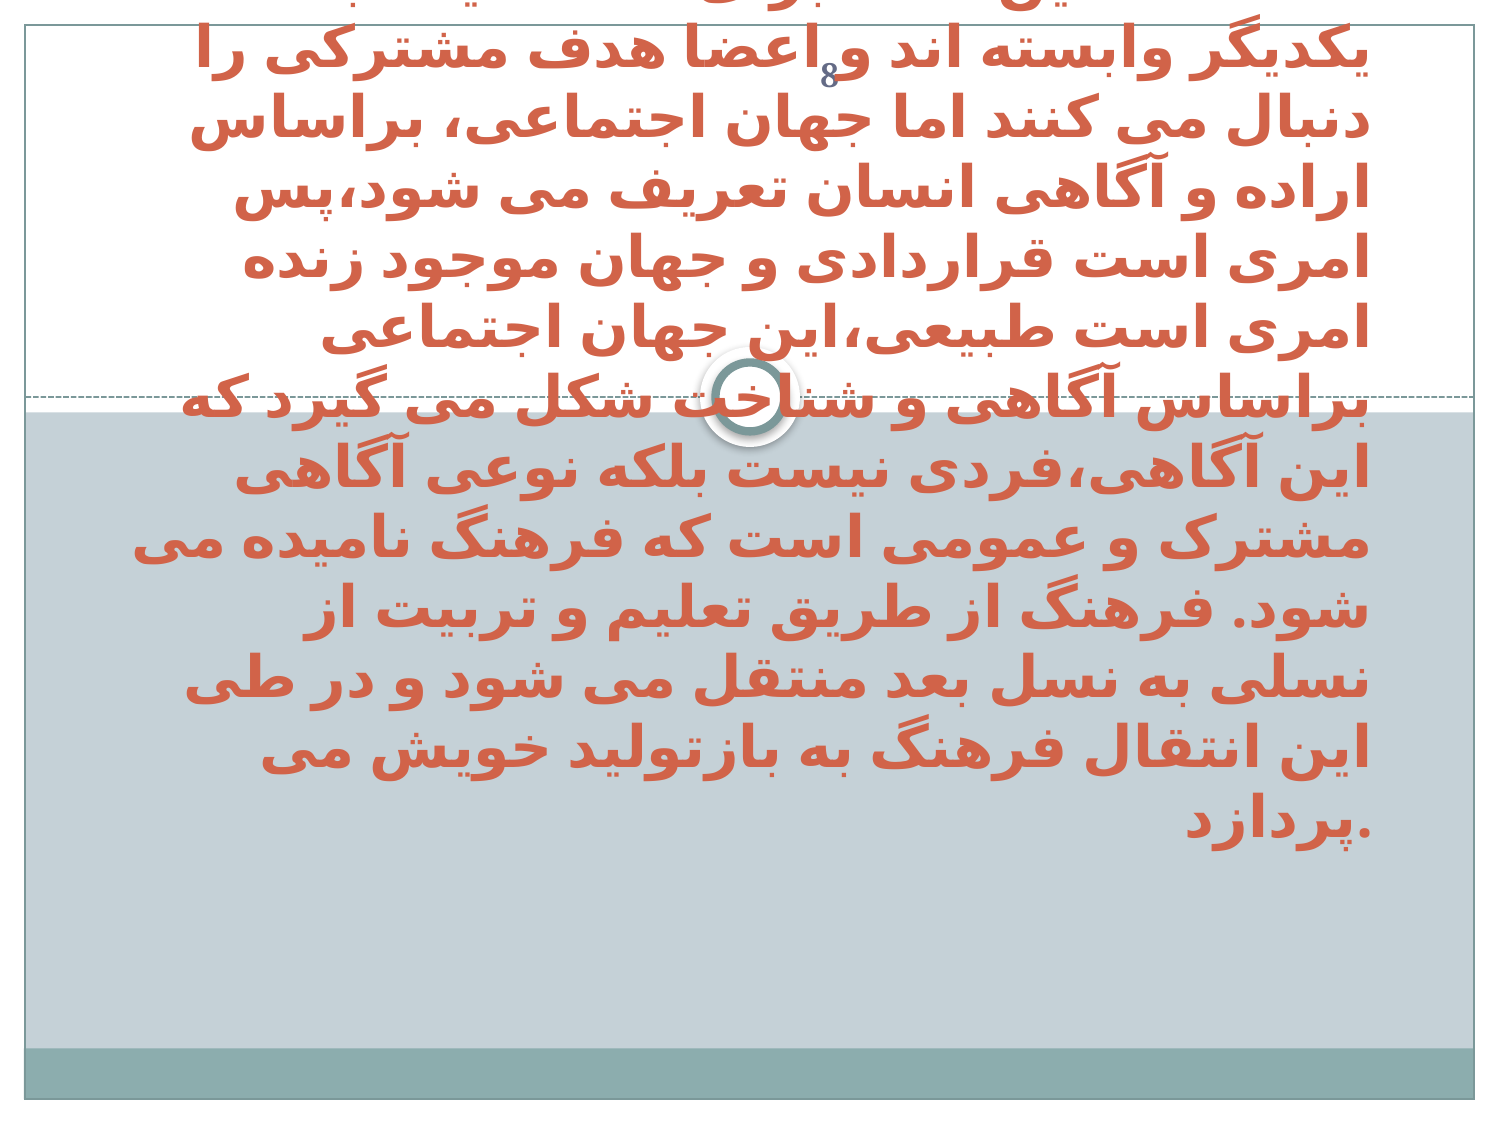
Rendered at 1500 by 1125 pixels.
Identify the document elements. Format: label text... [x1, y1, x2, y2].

subtitle 8 [304, 46, 1355, 211]
title جهان اجتماعی ما به جهان موجودات زنده شباهت دارد،یعنی هر کدام دارای اعضایی هستند که این اعضا برای ادامه حیات به یکدیگر وابسته اند و اعضا هدف مشترکی را دنبال می کنند اما جهان اجتماعی، براساس اراده و آگاهی انسان تعریف می شود،پس امری است قراردادی و جهان موجود زنده امری است طبیعی،این جهان اجتماعی براساس آگاهی و شناخت شکل می گیرد که این آگاهی،فردی نیست بلکه نوعی آگاهی مشترک و عمومی است که فرهنگ نامیده می شود. فرهنگ از طریق تعلیم و تربیت از نسلی به نسل بعد منتقل می شود و در طی این انتقال فرهنگ به بازتولید خویش می پردازد. [112, 349, 1388, 997]
